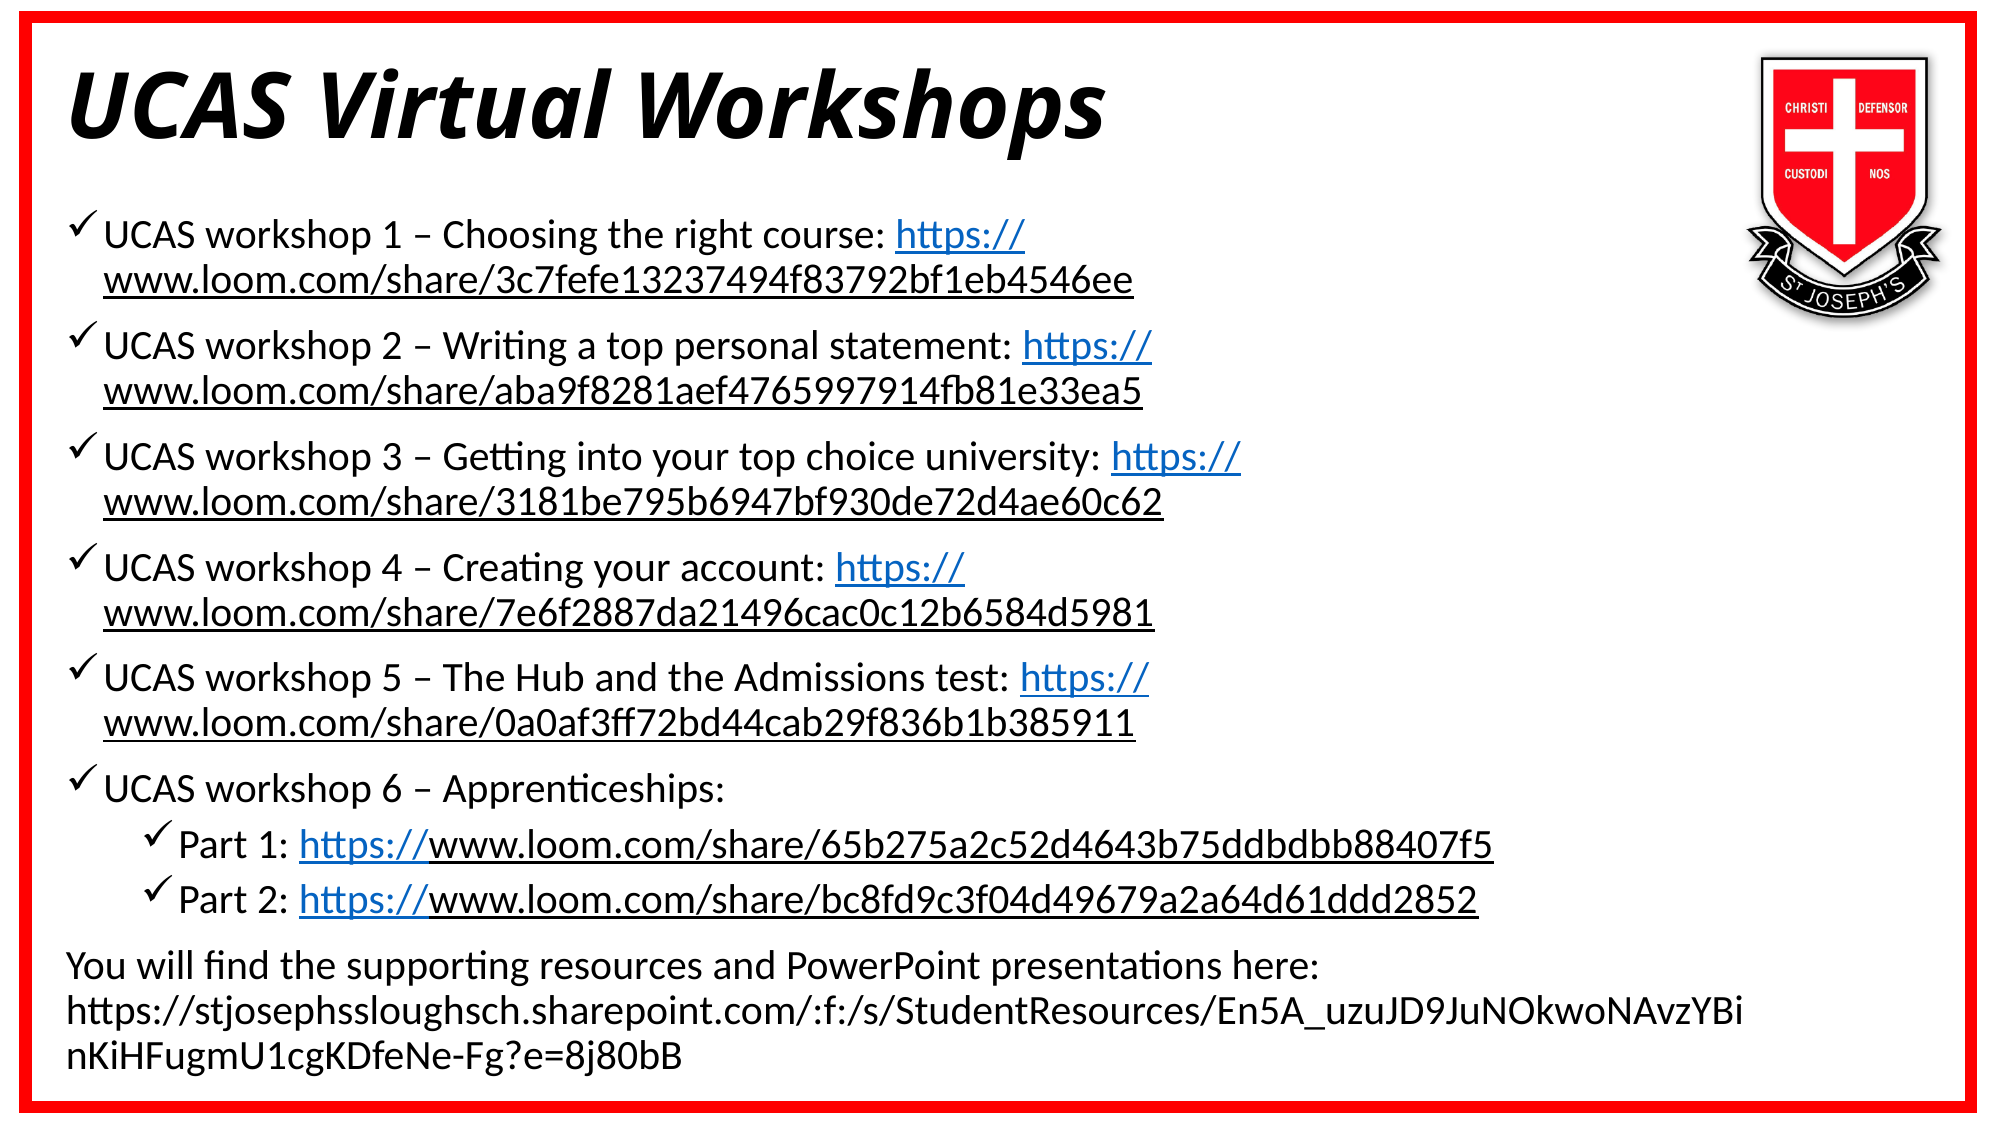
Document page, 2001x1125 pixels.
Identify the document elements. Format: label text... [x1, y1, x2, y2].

text_box [24, 16, 1972, 1108]
picture [1746, 57, 1942, 318]
title UCAS Virtual Workshops [50, 0, 1776, 205]
list UCAS workshop 1 – Choosing the right course: https://www.loom.com/share/3c7fefe13237494f83792bf1eb4546ee UCAS workshop 2 – Writing a top personal statement: https://www.loom.com/share/aba9f8281aef4765997914fb81e33ea5 UCAS workshop 3 – Getting into your top choice university: https://www.loom.com/share/3181be795b6947bf930de72d4ae60c62 UCAS workshop 4 – Creating your account: https://www.loom.com/share/7e6f2887da21496cac0c12b6584d5981 UCAS workshop 5 – The Hub and the Admissions test: https://www.loom.com/share/0a0af3ff72bd44cab29f836b1b385911 UCAS workshop 6 – Apprenticeships: Part 1: https://www.loom.com/share/65b275a2c52d4643b75ddbdbb88407f5 Part 2: https://www.loom.com/share/bc8fd9c3f04d49679a2a64d61ddd2852 You will find the supporting resources and PowerPoint presentations here: https://stjosephssloughsch.sharepoint.com/:f:/s/StudentResources/En5A_uzuJD9JuNOkwoNAvzYBinKiHFugmU1cgKDfeNe-Fg?e=8j80bB [50, 205, 1776, 919]
